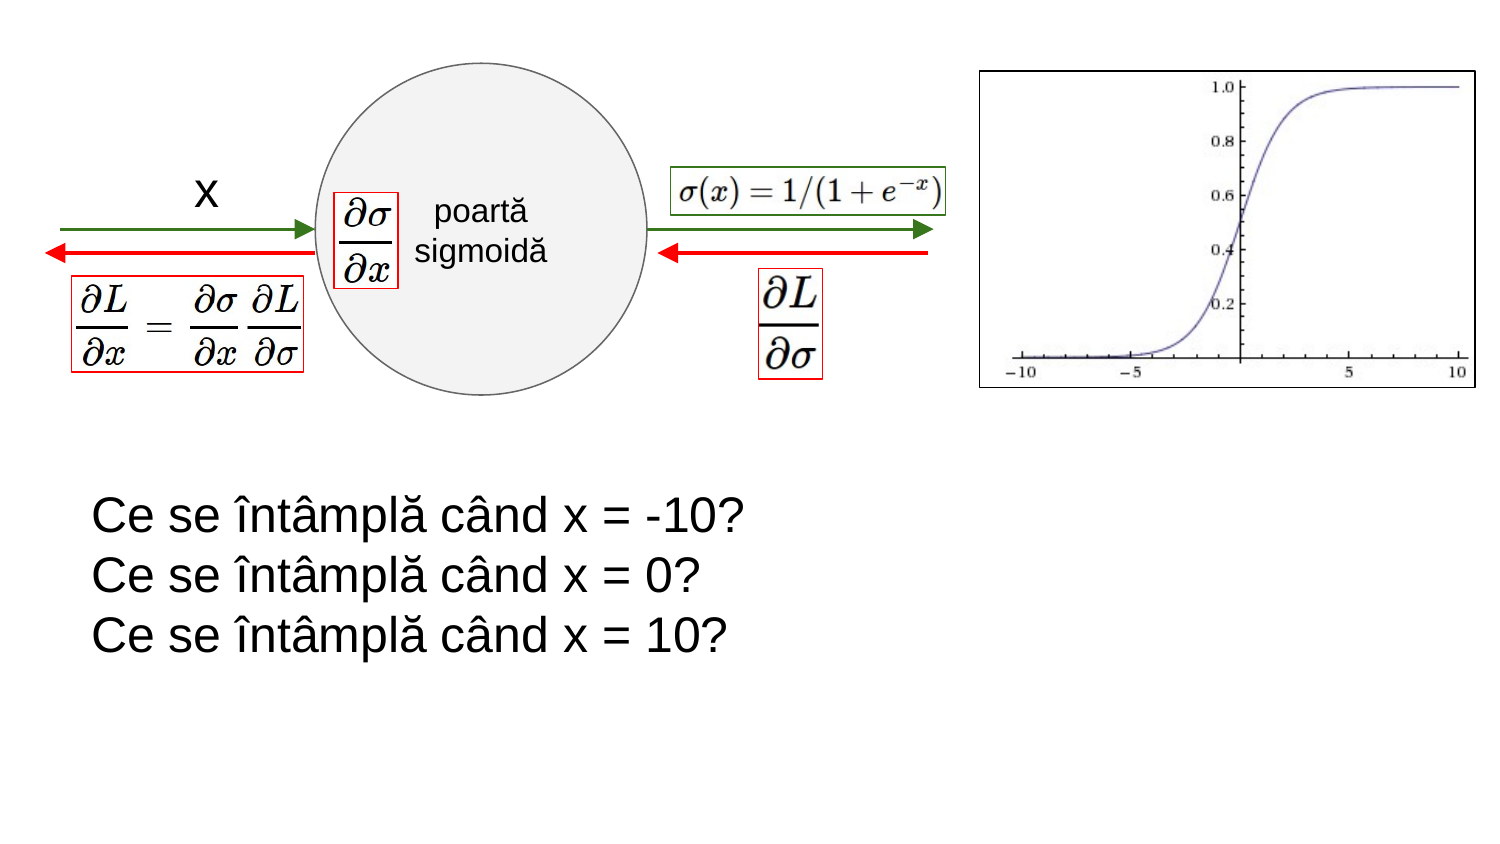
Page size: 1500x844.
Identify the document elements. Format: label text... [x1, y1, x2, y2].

picture [979, 71, 1475, 387]
text_box poartă sigmoidă [315, 63, 647, 396]
text_box Ce se întâmplă când x = -10? Ce se întâmplă când x = 0? Ce se întâmplă când x = 10? [76, 467, 1411, 687]
picture [758, 269, 822, 379]
picture [671, 167, 946, 215]
text_box x [179, 142, 257, 189]
picture [71, 276, 303, 372]
picture [334, 193, 398, 288]
